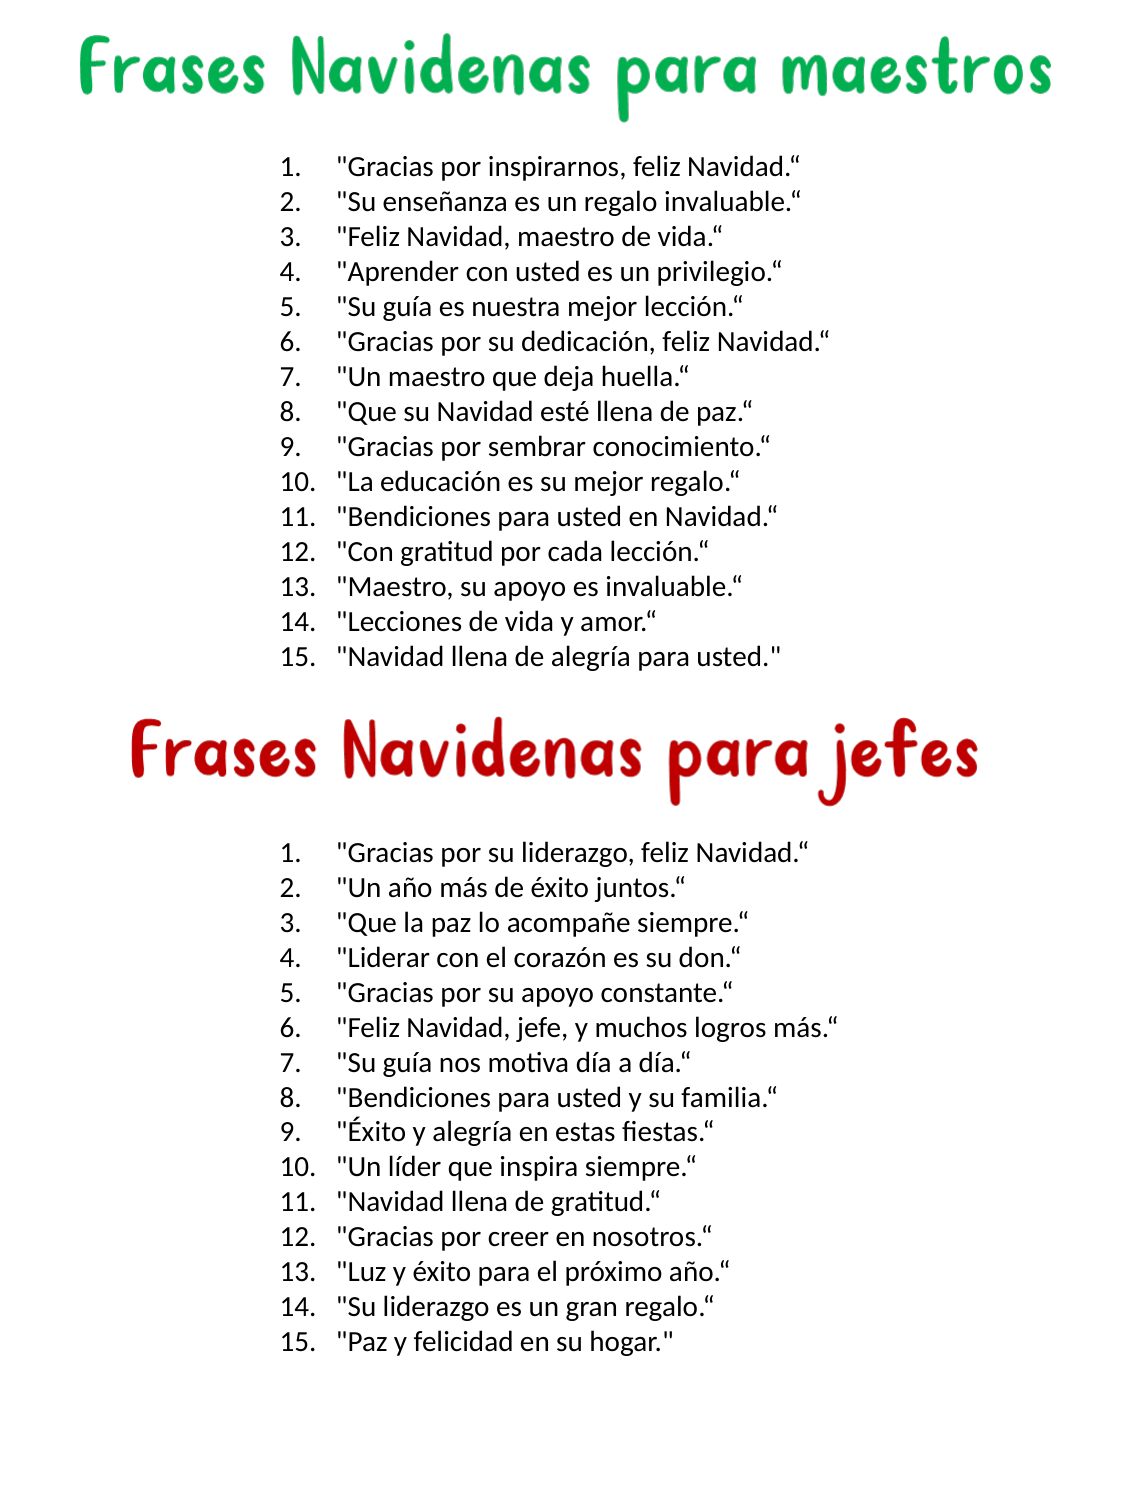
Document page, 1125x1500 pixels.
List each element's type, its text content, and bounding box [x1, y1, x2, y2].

picture [26, 0, 1125, 177]
picture [78, 683, 1125, 860]
text_box "Gracias por inspirarnos, feliz Navidad.“ "Su enseñanza es un regalo invaluable.“ "Feliz Navidad, maestro de vida.“ "Aprender con usted es un privilegio.“ "Su guía es nuestra mejor lección.“ "Gracias por su dedicación, feliz Navidad.“ "Un maestro que deja huella.“ "Que su Navidad esté llena de paz.“ "Gracias por sembrar conocimiento.“ "La educación es su mejor regalo.“ "Bendiciones para usted en Navidad.“ "Con gratitud por cada lección.“ "Maestro, su apoyo es invaluable.“ "Lecciones de vida y amor.“ "Navidad llena de alegría para usted." [264, 177, 913, 680]
text_box "Gracias por su liderazgo, feliz Navidad.“ "Un año más de éxito juntos.“ "Que la paz lo acompañe siempre.“ "Liderar con el corazón es su don.“ "Gracias por su apoyo constante.“ "Feliz Navidad, jefe, y muchos logros más.“ "Su guía nos motiva día a día.“ "Bendiciones para usted y su familia.“ "Éxito y alegría en estas fiestas.“ "Un líder que inspira siempre.“ "Navidad llena de gratitud.“ "Gracias por creer en nosotros.“ "Luz y éxito para el próximo año.“ "Su liderazgo es un gran regalo.“ "Paz y felicidad en su hogar." [264, 860, 1082, 1365]
